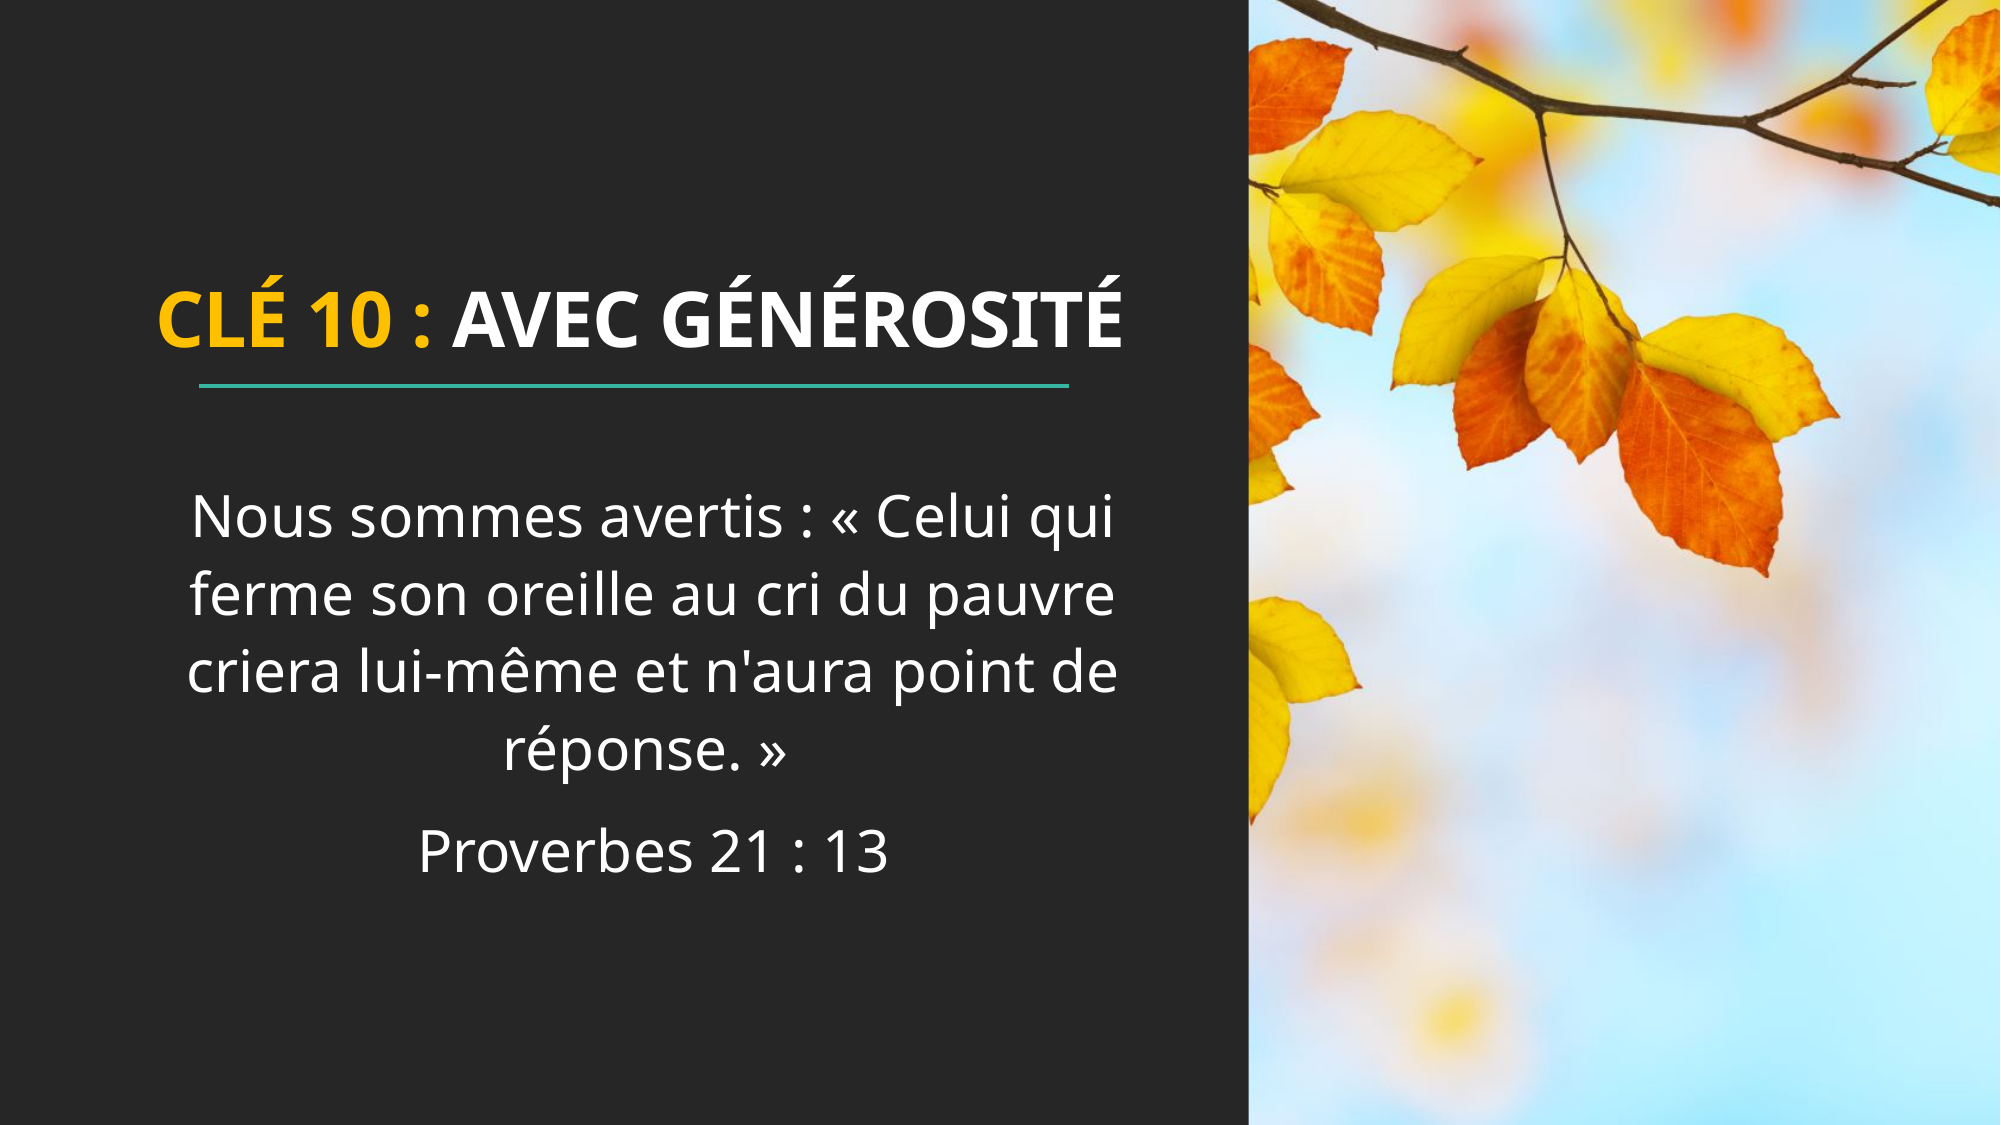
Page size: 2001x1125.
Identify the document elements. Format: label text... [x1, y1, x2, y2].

list Nous sommes avertis : « Celui qui ferme son oreille au cri du pauvre criera lui-même et n'aura point de réponse. » Proverbes 21 : 13 [116, 464, 1178, 896]
title CLÉ 10 : AVEC GÉNÉROSITÉ [140, 191, 1245, 465]
text_box [0, 0, 1246, 1125]
picture [1248, 0, 2000, 1125]
